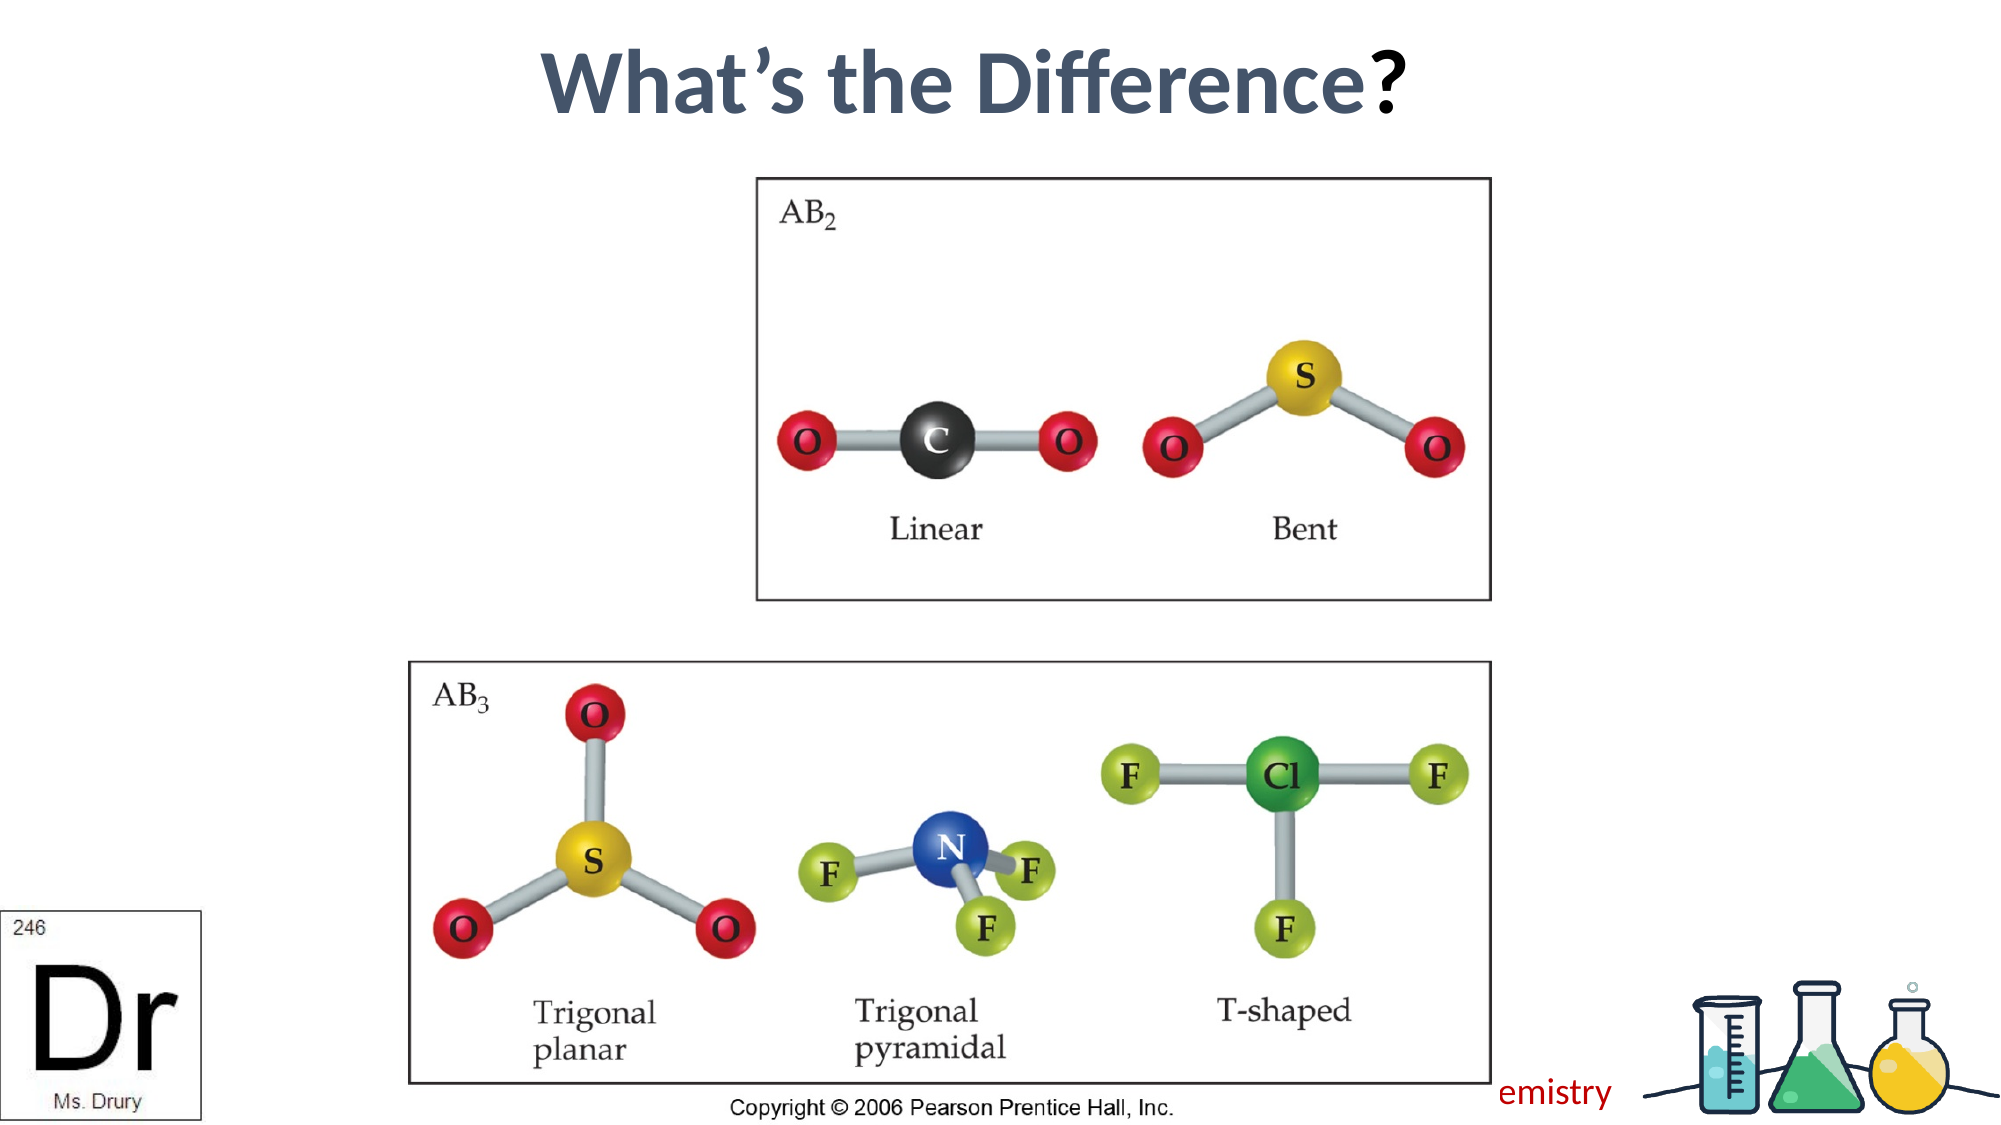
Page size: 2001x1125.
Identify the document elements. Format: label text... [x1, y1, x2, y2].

title What’s the Difference? [324, 0, 1625, 168]
picture [0, 905, 206, 1125]
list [399, 168, 1501, 1125]
picture [1602, 882, 2001, 1125]
